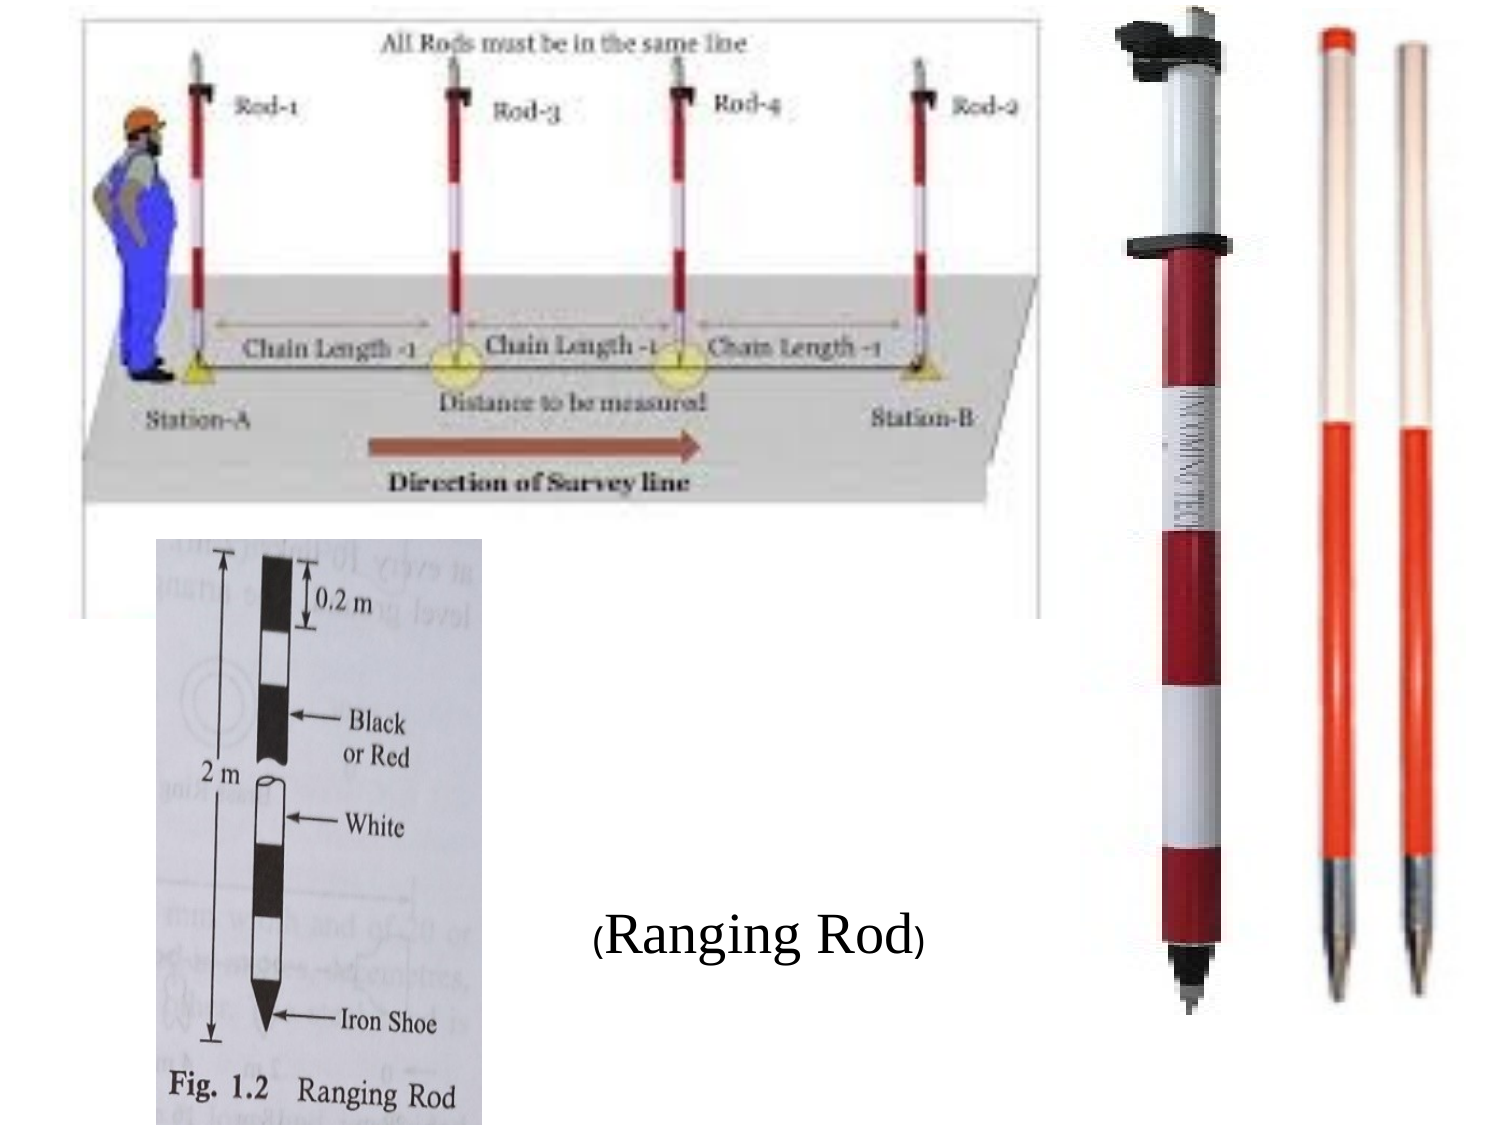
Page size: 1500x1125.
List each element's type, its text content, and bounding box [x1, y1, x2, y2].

picture [1302, 8, 1466, 1015]
text_box (Ranging Rod) [578, 887, 1041, 973]
picture [68, 5, 1057, 1125]
picture [1080, 5, 1269, 1015]
